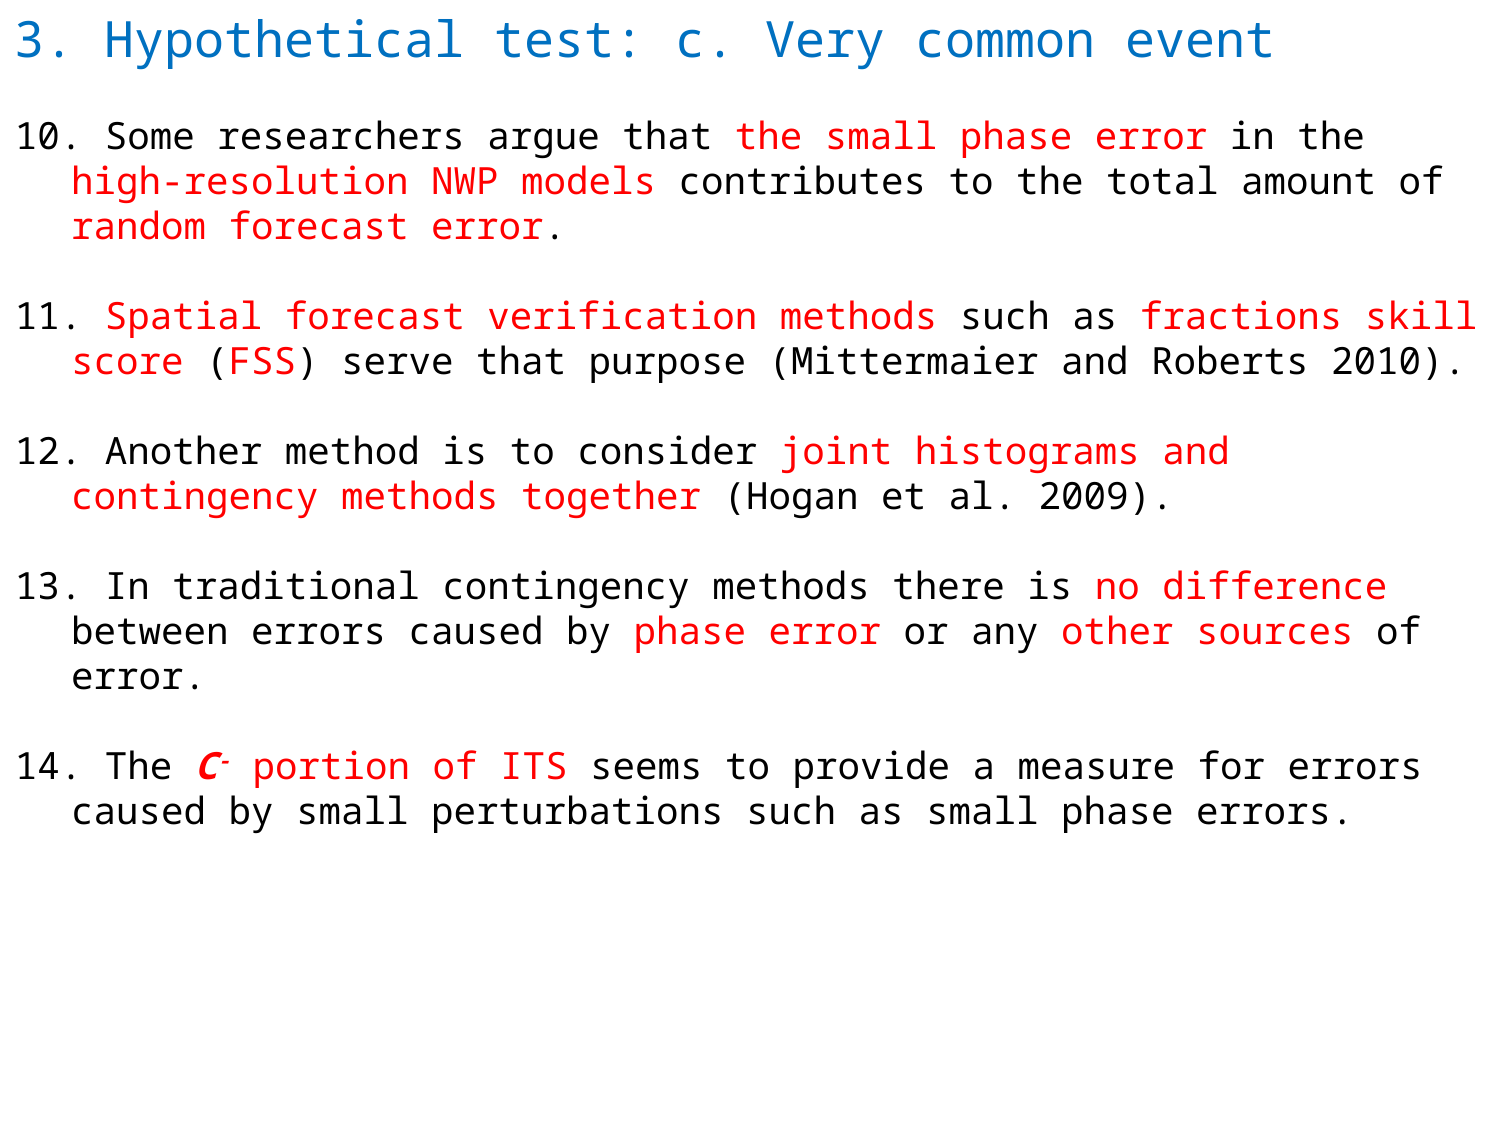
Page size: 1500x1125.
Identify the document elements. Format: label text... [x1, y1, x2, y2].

text_box 3. Hypothetical test: c. Very common event 10. Some researchers argue that the small phase error in the high-resolution NWP models contributes to the total amount of random forecast error. 11. Spatial forecast verification methods such as fractions skill score (FSS) serve that purpose (Mittermaier and Roberts 2010). 12. Another method is to consider joint histograms and contingency methods together (Hogan et al. 2009). 13. In traditional contingency methods there is no difference between errors caused by phase error or any other sources of error. 14. The C- portion of ITS seems to provide a measure for errors caused by small perturbations such as small phase errors. [0, 0, 1500, 840]
